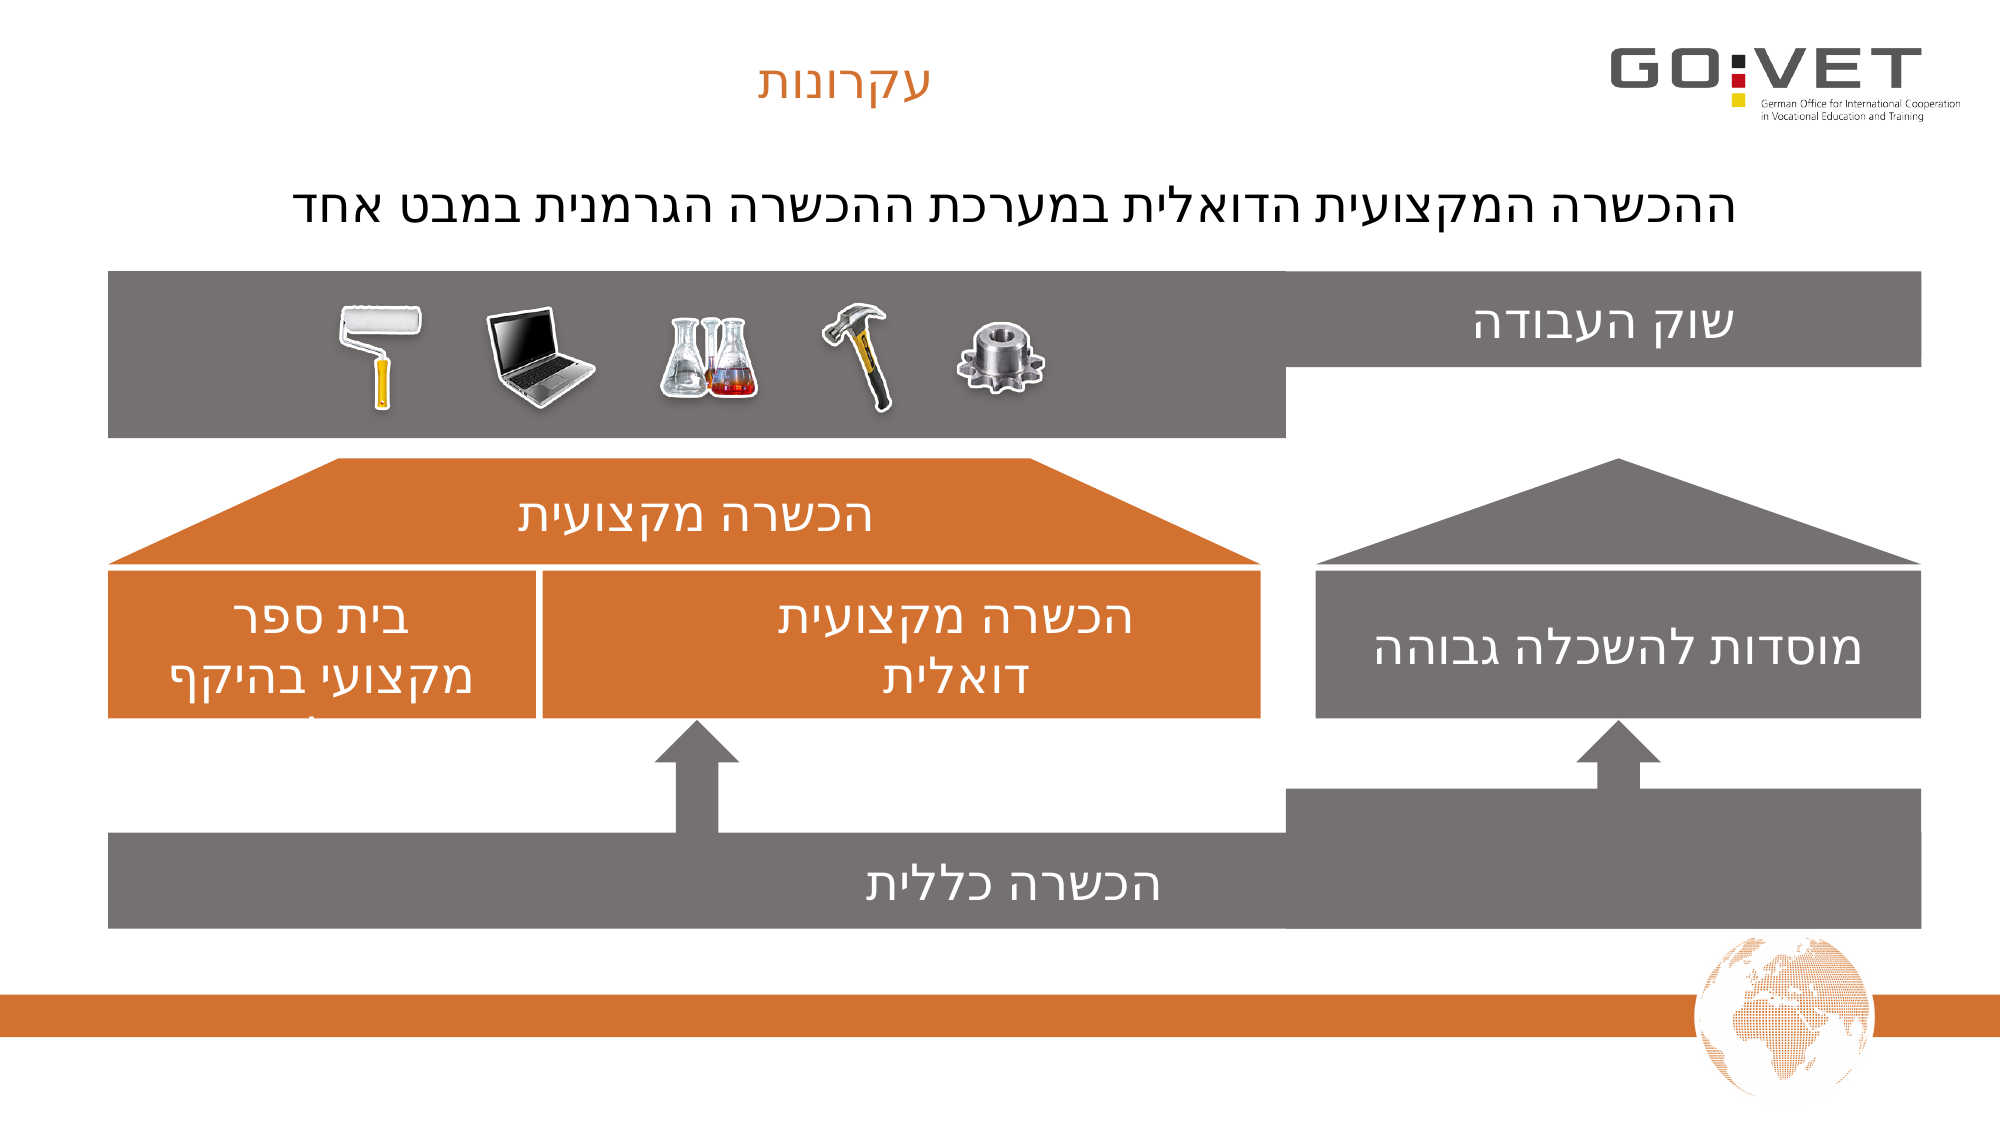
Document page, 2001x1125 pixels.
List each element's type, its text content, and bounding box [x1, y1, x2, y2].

picture [1694, 929, 1875, 1107]
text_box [108, 271, 1922, 929]
list ההכשרה המקצועית הדואלית במערכת ההכשרה הגרמנית במבט אחד [108, 172, 1740, 271]
title עקרונות [108, 48, 1585, 122]
picture [1611, 48, 1960, 122]
